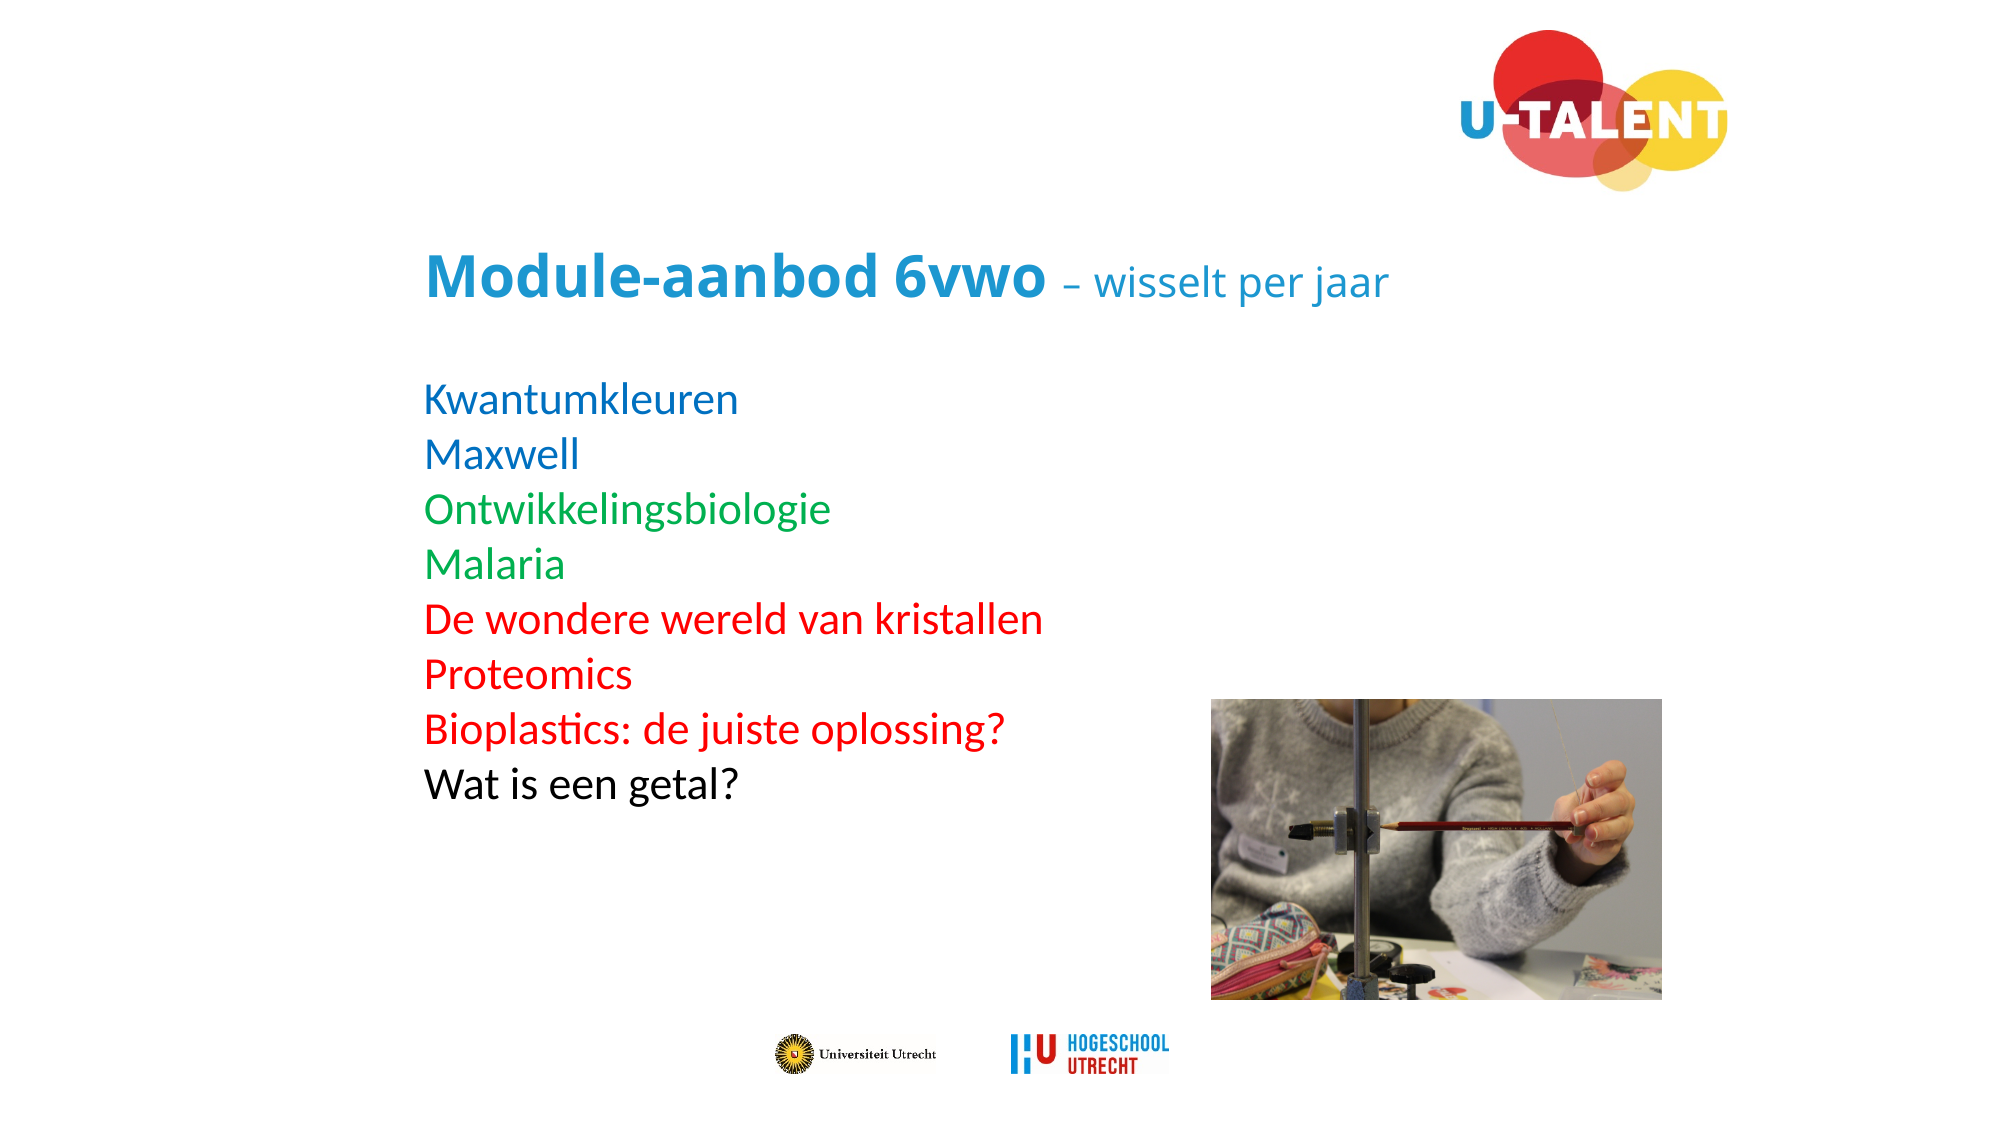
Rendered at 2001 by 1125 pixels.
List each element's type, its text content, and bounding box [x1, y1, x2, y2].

text_box Kwantumkleuren Maxwell Ontwikkelingsbiologie Malaria De wondere wereld van kristallen Proteomics Bioplastics: de juiste oplossing? Wat is een getal? [408, 361, 1678, 817]
picture [1436, 30, 1728, 197]
picture [775, 1034, 936, 1074]
picture [1210, 698, 1662, 1000]
text_box Module-aanbod 6vwo – wisselt per jaar [409, 231, 1661, 317]
picture [1011, 1034, 1169, 1074]
